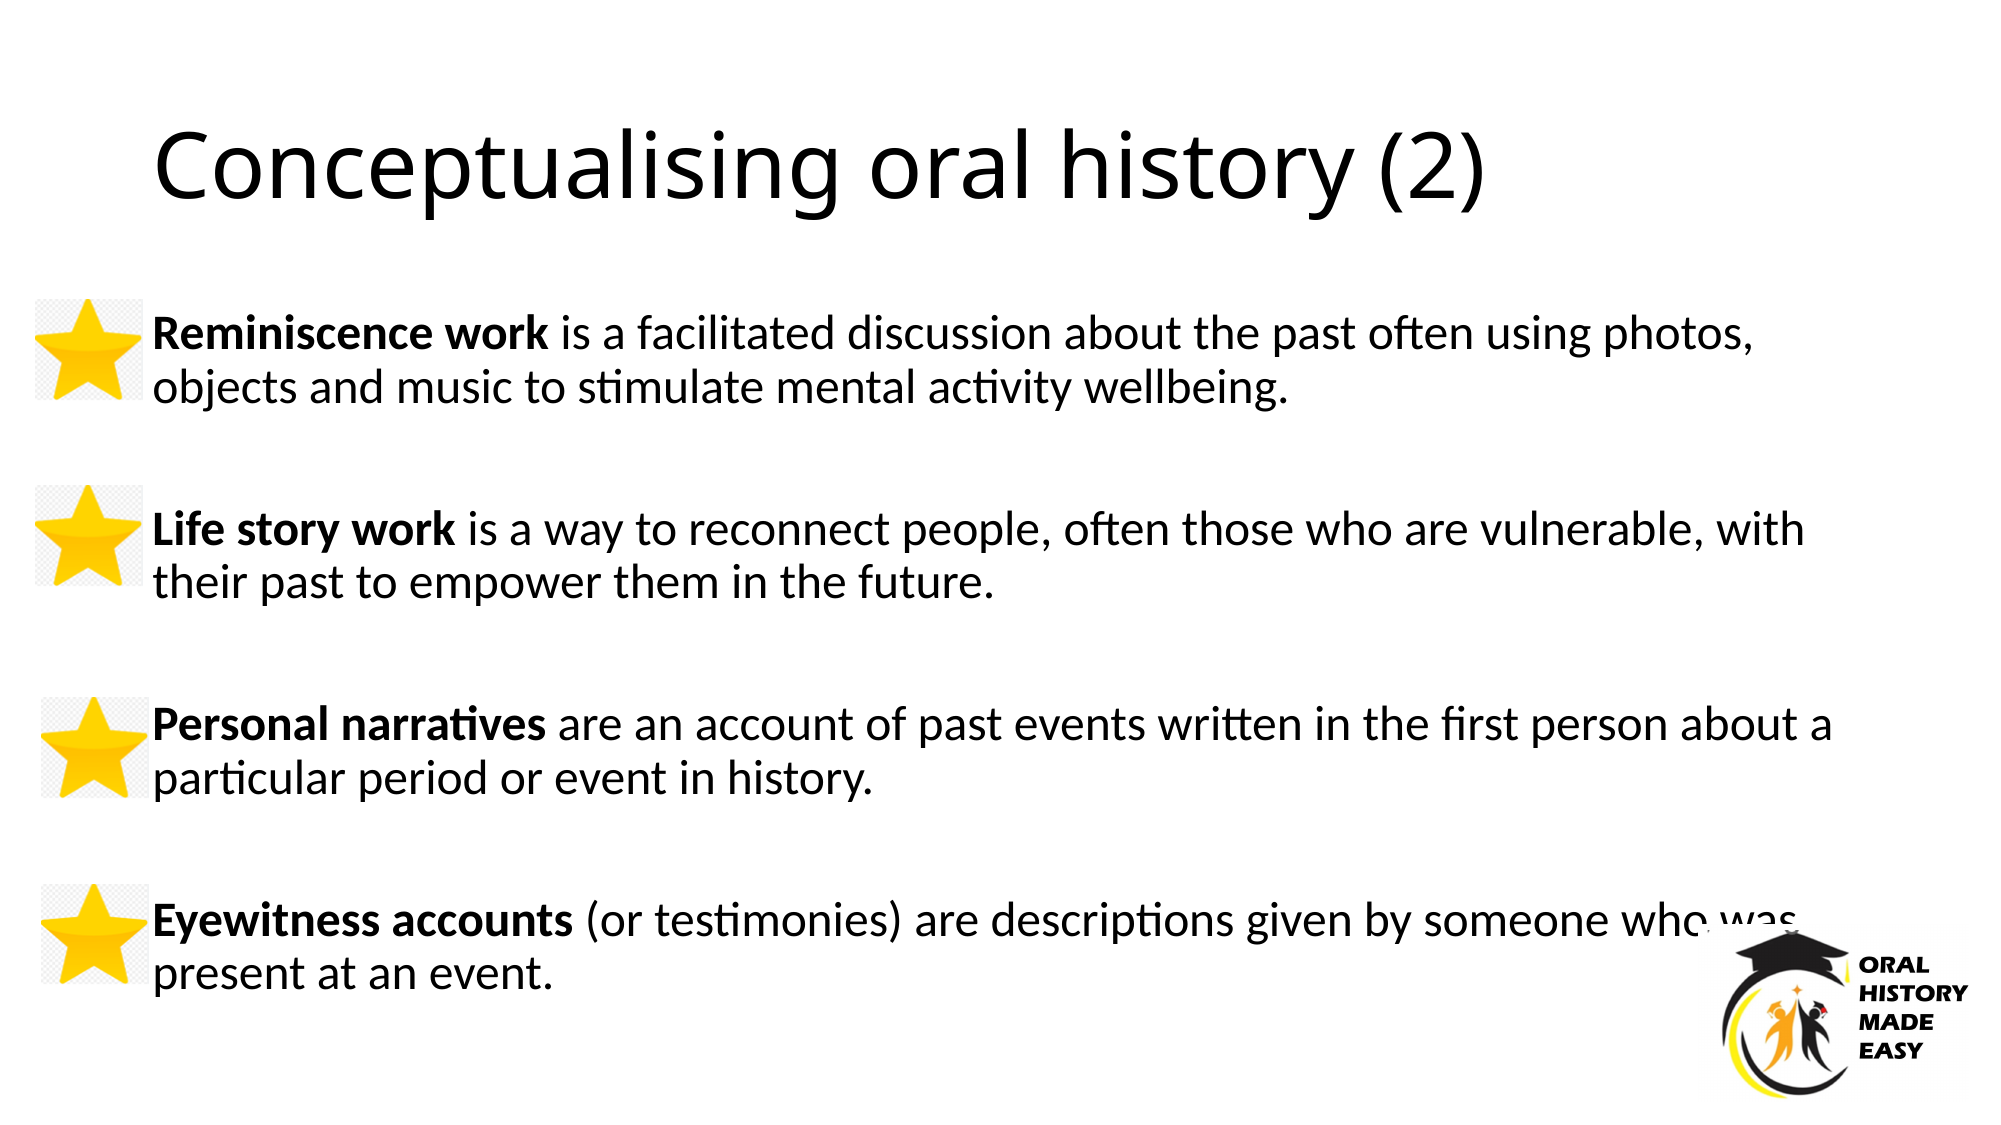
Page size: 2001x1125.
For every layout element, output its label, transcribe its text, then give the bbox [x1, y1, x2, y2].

picture [34, 485, 143, 589]
title Conceptualising oral history (2) [137, 59, 1863, 278]
picture [41, 697, 150, 801]
picture [1697, 923, 1970, 1103]
list Reminiscence work is a facilitated discussion about the past often using photos, objects and music to stimulate mental activity wellbeing. Life story work is a way to reconnect people, often those who are vulnerable, with their past to empower them in the future. Personal narratives are an account of past events written in the first person about a particular period or event in history. Eyewitness accounts (or testimonies) are descriptions given by someone who was present at an event. [137, 299, 1863, 1014]
picture [41, 883, 150, 987]
picture [34, 298, 143, 402]
